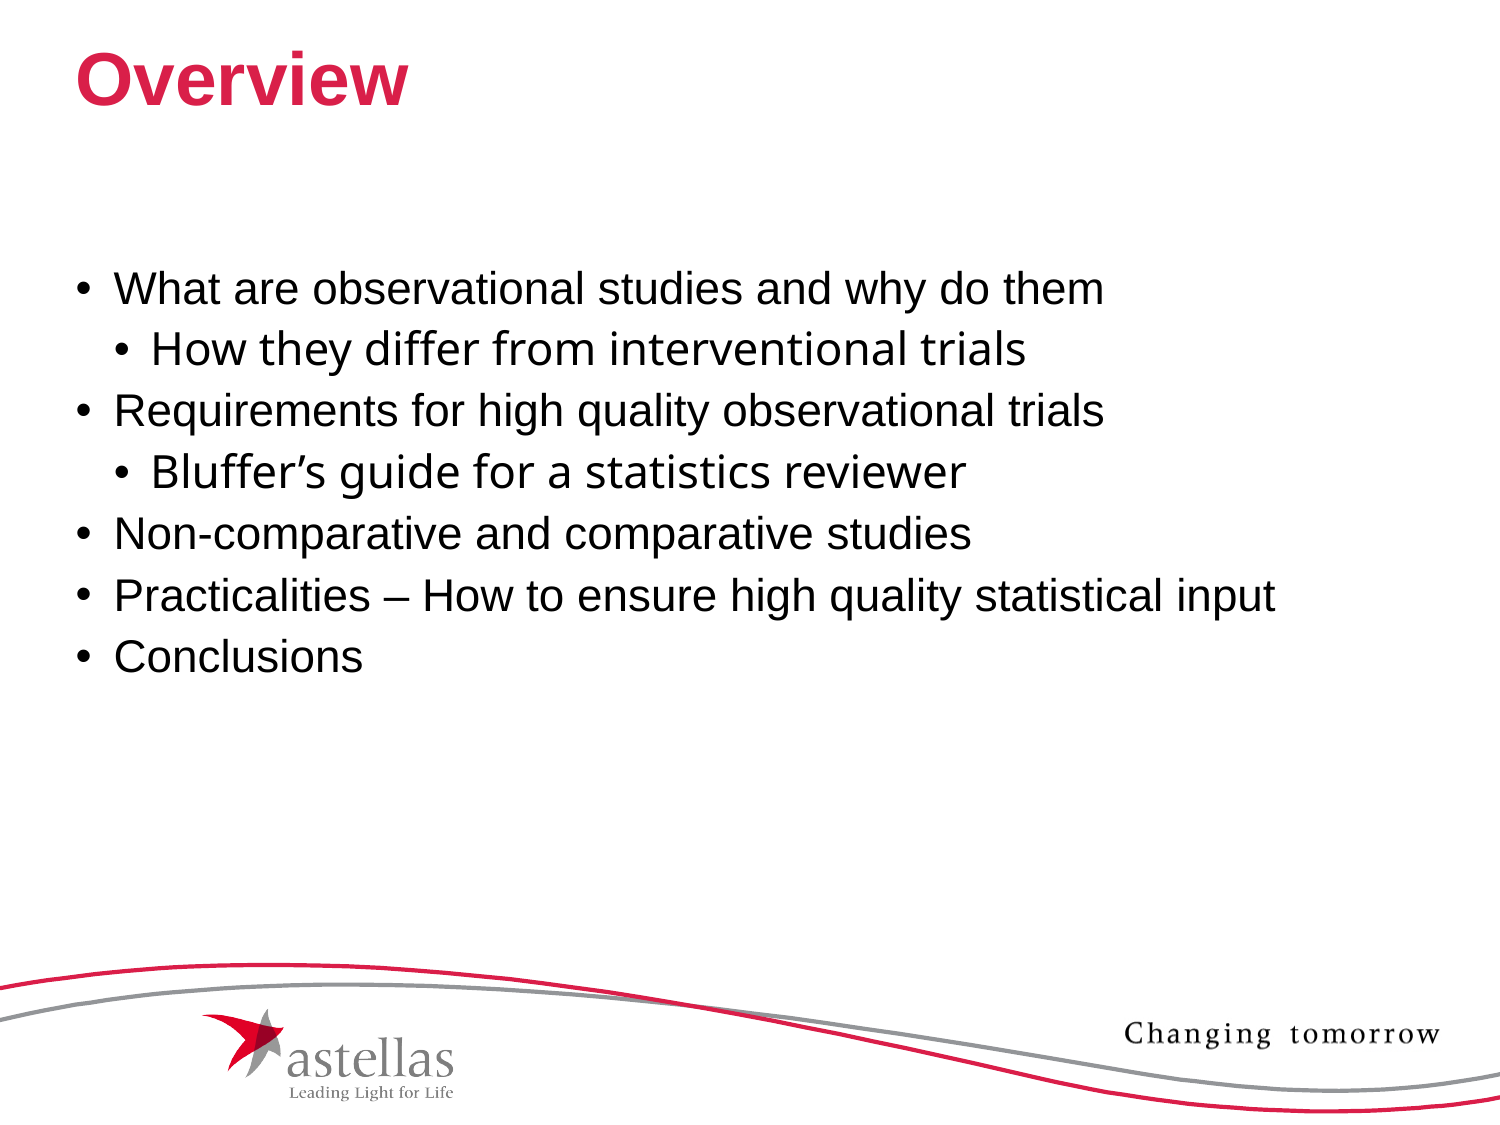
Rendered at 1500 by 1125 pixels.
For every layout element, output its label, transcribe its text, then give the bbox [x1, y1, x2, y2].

list What are observational studies and why do them How they differ from interventional trials Requirements for high quality observational trials Bluffer’s guide for a statistics reviewer Non-comparative and comparative studies Practicalities – How to ensure high quality statistical input Conclusions [74, 262, 1425, 1013]
title Overview [74, 37, 1425, 188]
picture [1098, 1001, 1459, 1052]
picture [197, 1013, 478, 1118]
